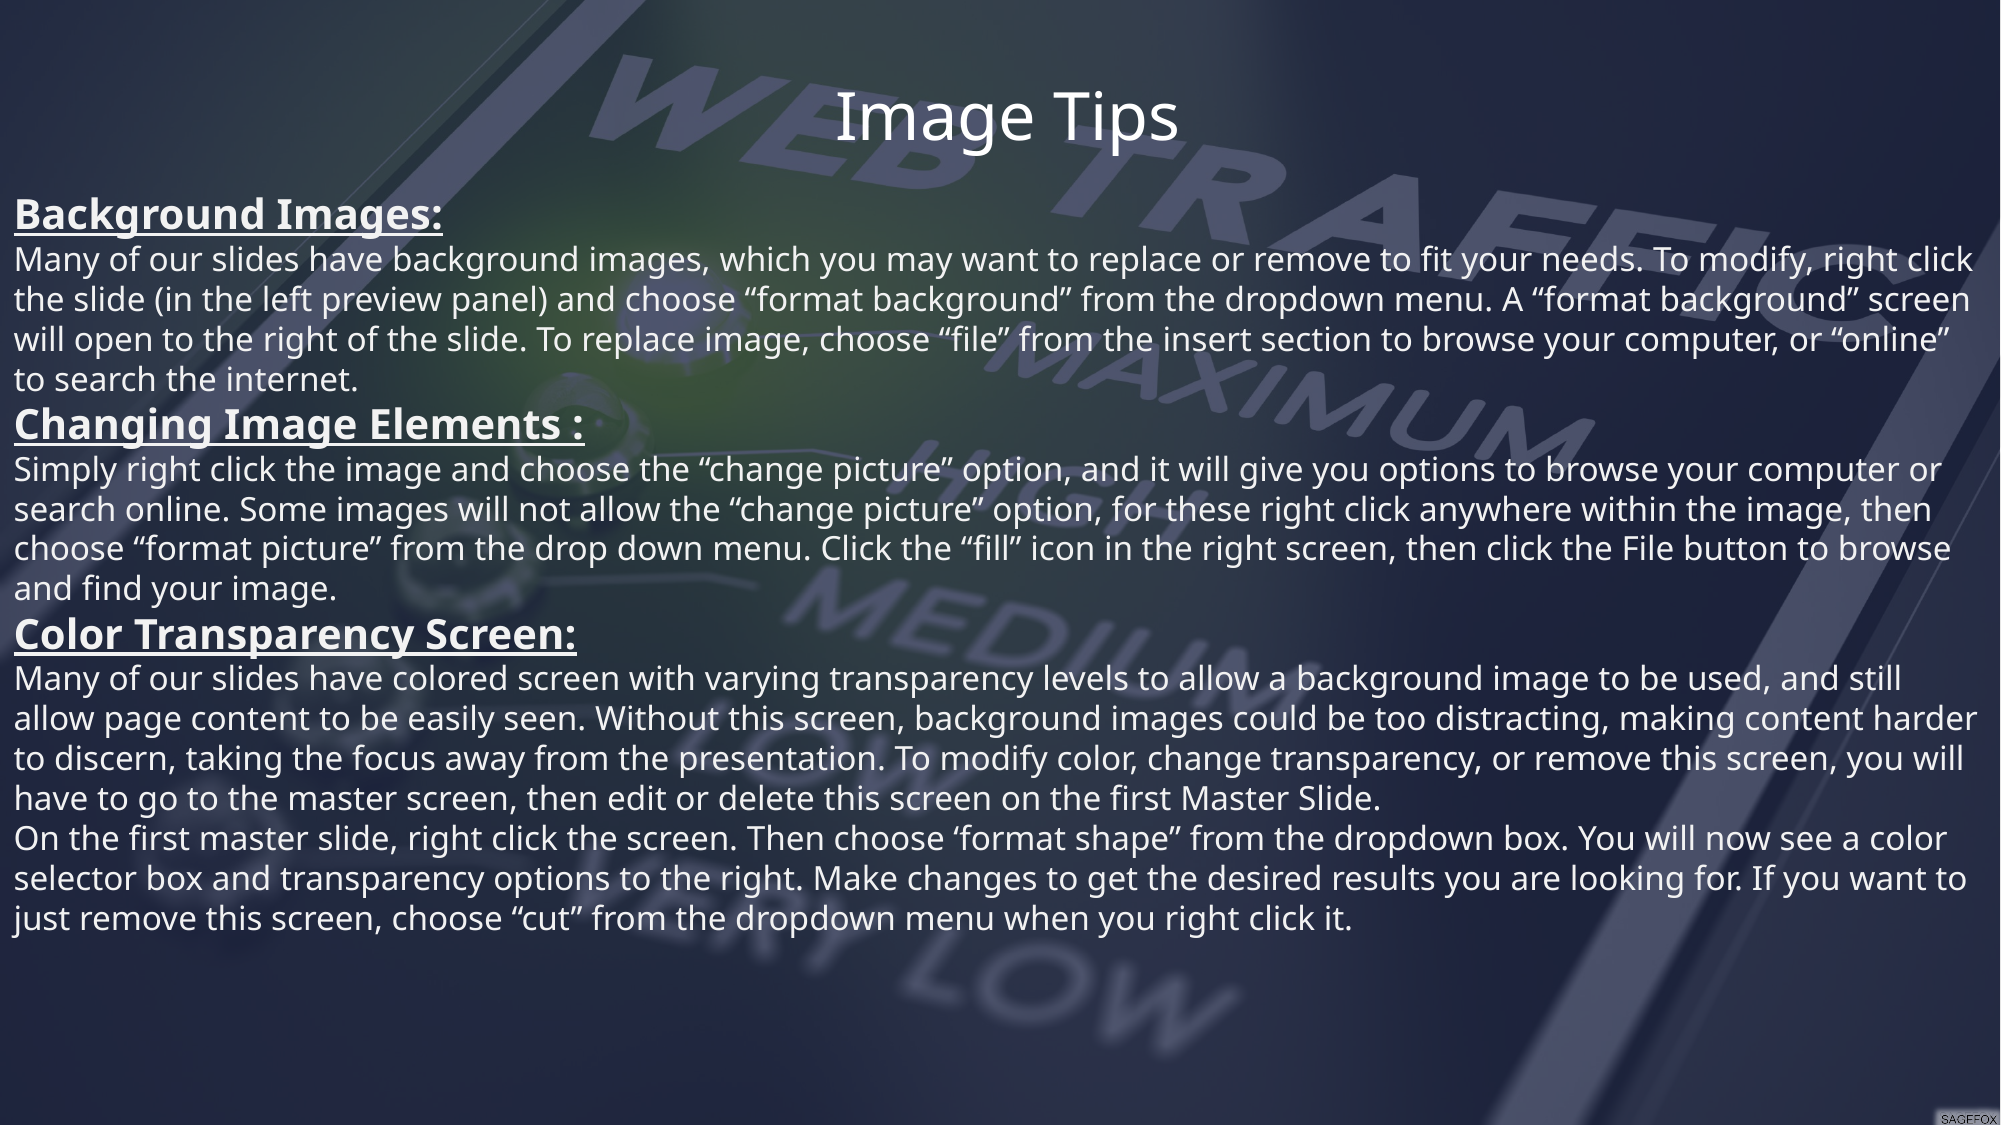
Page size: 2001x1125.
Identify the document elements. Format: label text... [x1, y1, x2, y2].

picture [1938, 1114, 1999, 1125]
text_box Background Images: Many of our slides have background images, which you may want to replace or remove to fit your needs. To modify, right click the slide (in the left preview panel) and choose “format background” from the dropdown menu. A “format background” screen will open to the right of the slide. To replace image, choose “file” from the insert section to browse your computer, or “online” to search the internet. Changing Image Elements : Simply right click the image and choose the “change picture” option, and it will give you options to browse your computer or search online. Some images will not allow the “change picture” option, for these right click anywhere within the image, then choose “format picture” from the drop down menu. Click the “fill” icon in the right screen, then click the File button to browse and find your image. Color Transparency Screen: Many of our slides have colored screen with varying transparency levels to allow a background image to be used, and still allow page content to be easily seen. Without this screen, background images could be too distracting, making content harder to discern, taking the focus away from the presentation. To modify color, change transparency, or remove this screen, you will have to go to the master screen, then edit or delete this screen on the first Master Slide. On the first master slide, right click the screen. Then choose ‘format shape” from the dropdown box. You will now see a color selector box and transparency options to the right. Make changes to get the desired results you are looking for. If you want to just remove this screen, choose “cut” from the dropdown menu when you right click it. [0, 0, 2000, 1125]
title Image Tips [597, 59, 1420, 177]
